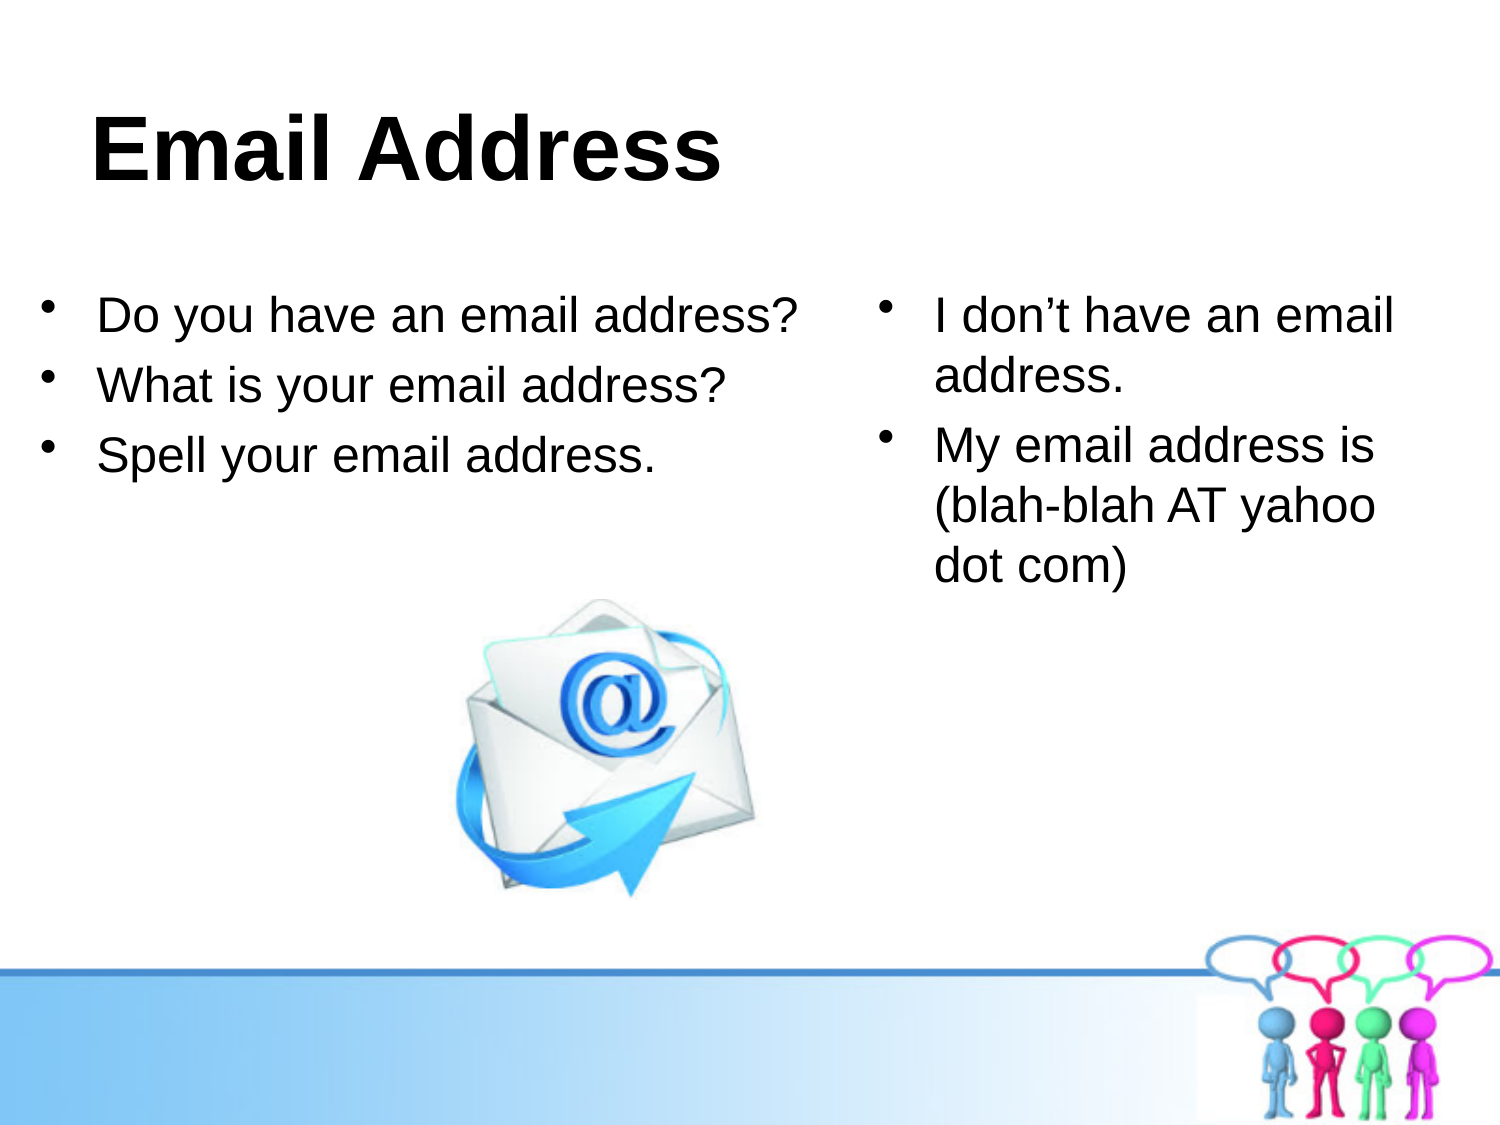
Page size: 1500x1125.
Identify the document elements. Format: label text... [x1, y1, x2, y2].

picture [0, 0, 1500, 1125]
list Do you have an email address? What is your email address? Spell your email address. [24, 275, 882, 1125]
picture [424, 599, 772, 901]
list I don’t have an email address. My email address is (blah-blah AT yahoo dot com) [862, 275, 1474, 938]
title Email Address [75, 50, 1438, 238]
